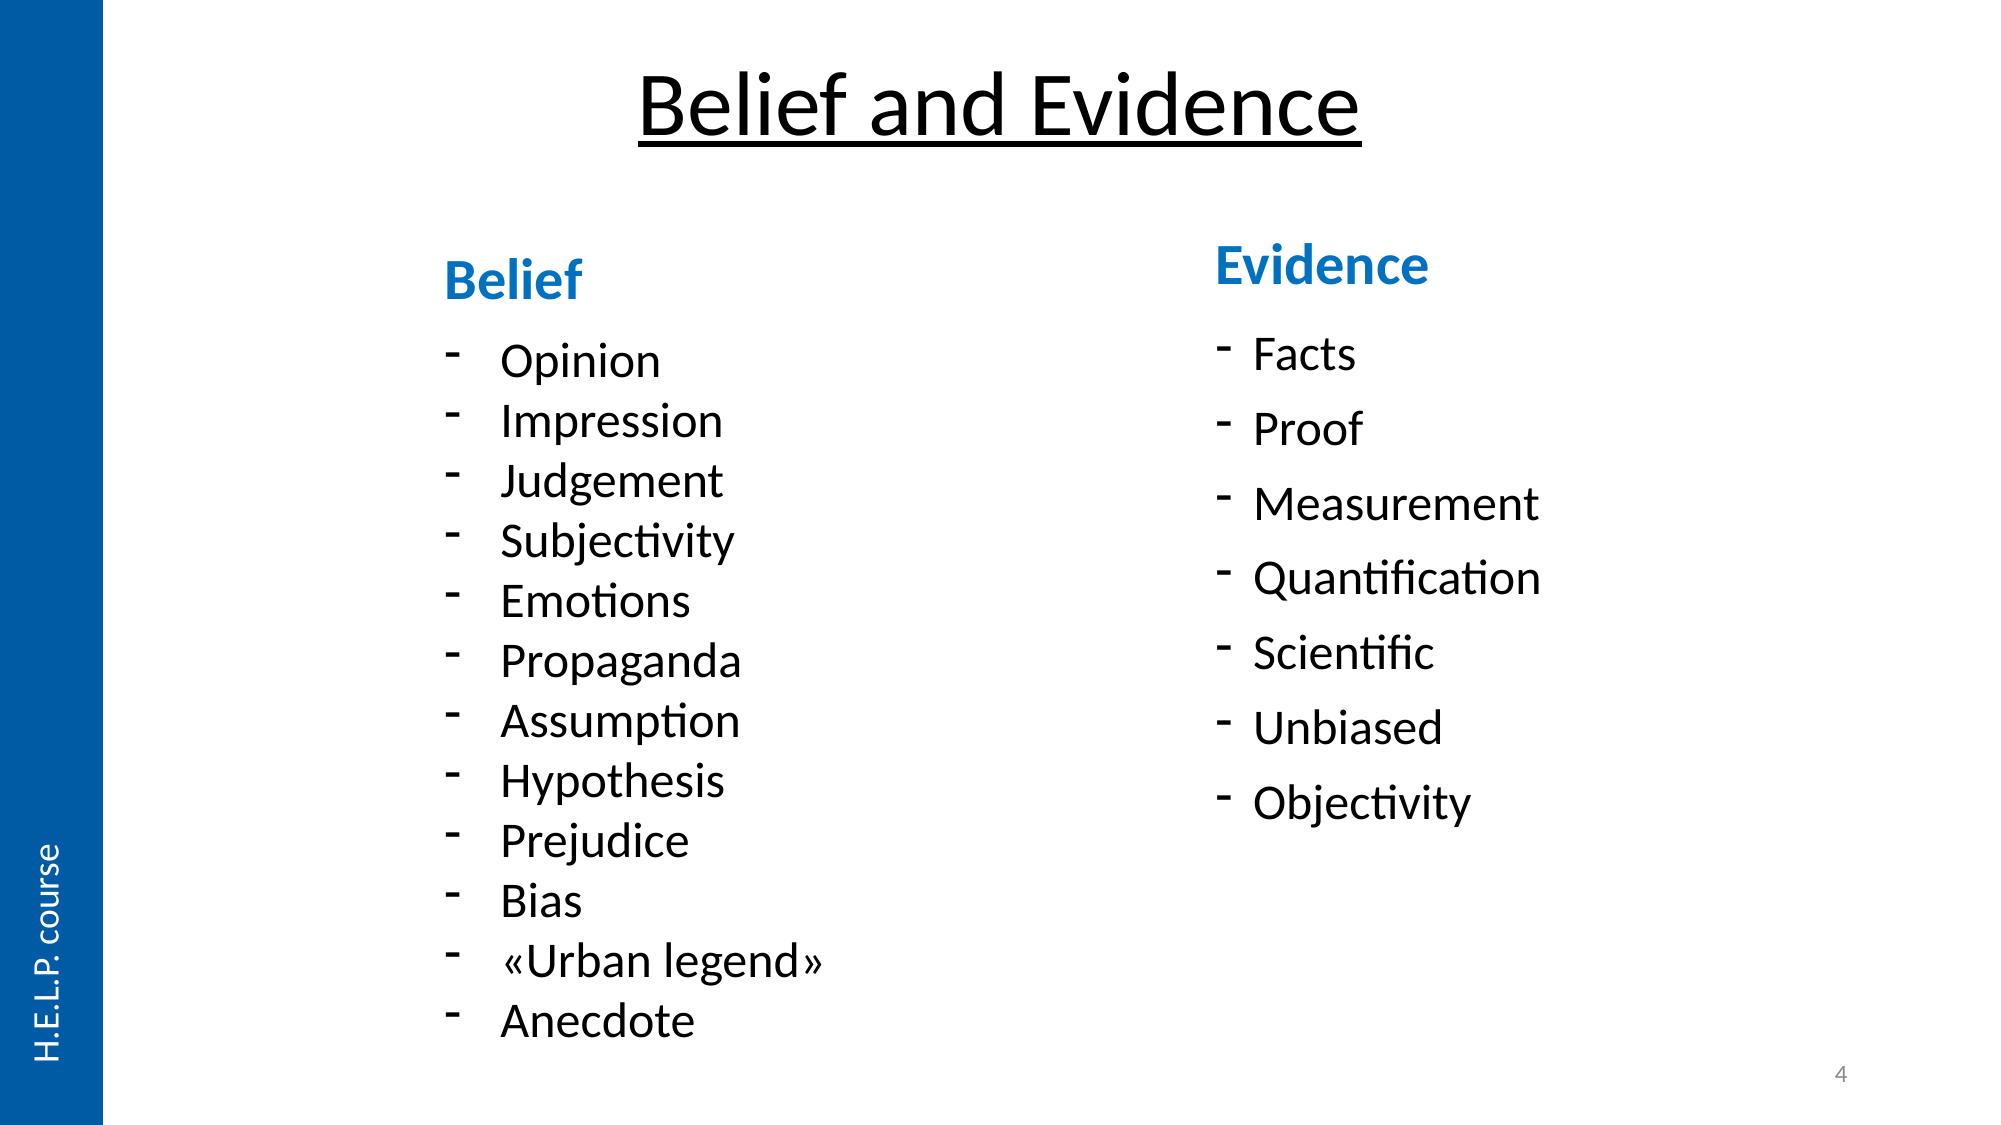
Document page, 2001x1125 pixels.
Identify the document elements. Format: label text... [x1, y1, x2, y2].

list Evidence [1200, 200, 1551, 305]
text_box [0, 0, 104, 1125]
text_box H.E.L.P. course [13, 841, 90, 1079]
slide_number 4 [1412, 1042, 1863, 1103]
title Belief and Evidence [324, 12, 1676, 201]
text_box Opinion Impression Judgement Subjectivity Emotions Propaganda Assumption Hypothesis Prejudice Bias «Urban legend» Anecdote [429, 319, 889, 1100]
list Facts Proof Measurement Quantification Scientific Unbiased Objectivity [1200, 319, 1854, 969]
list Belief [429, 215, 599, 319]
